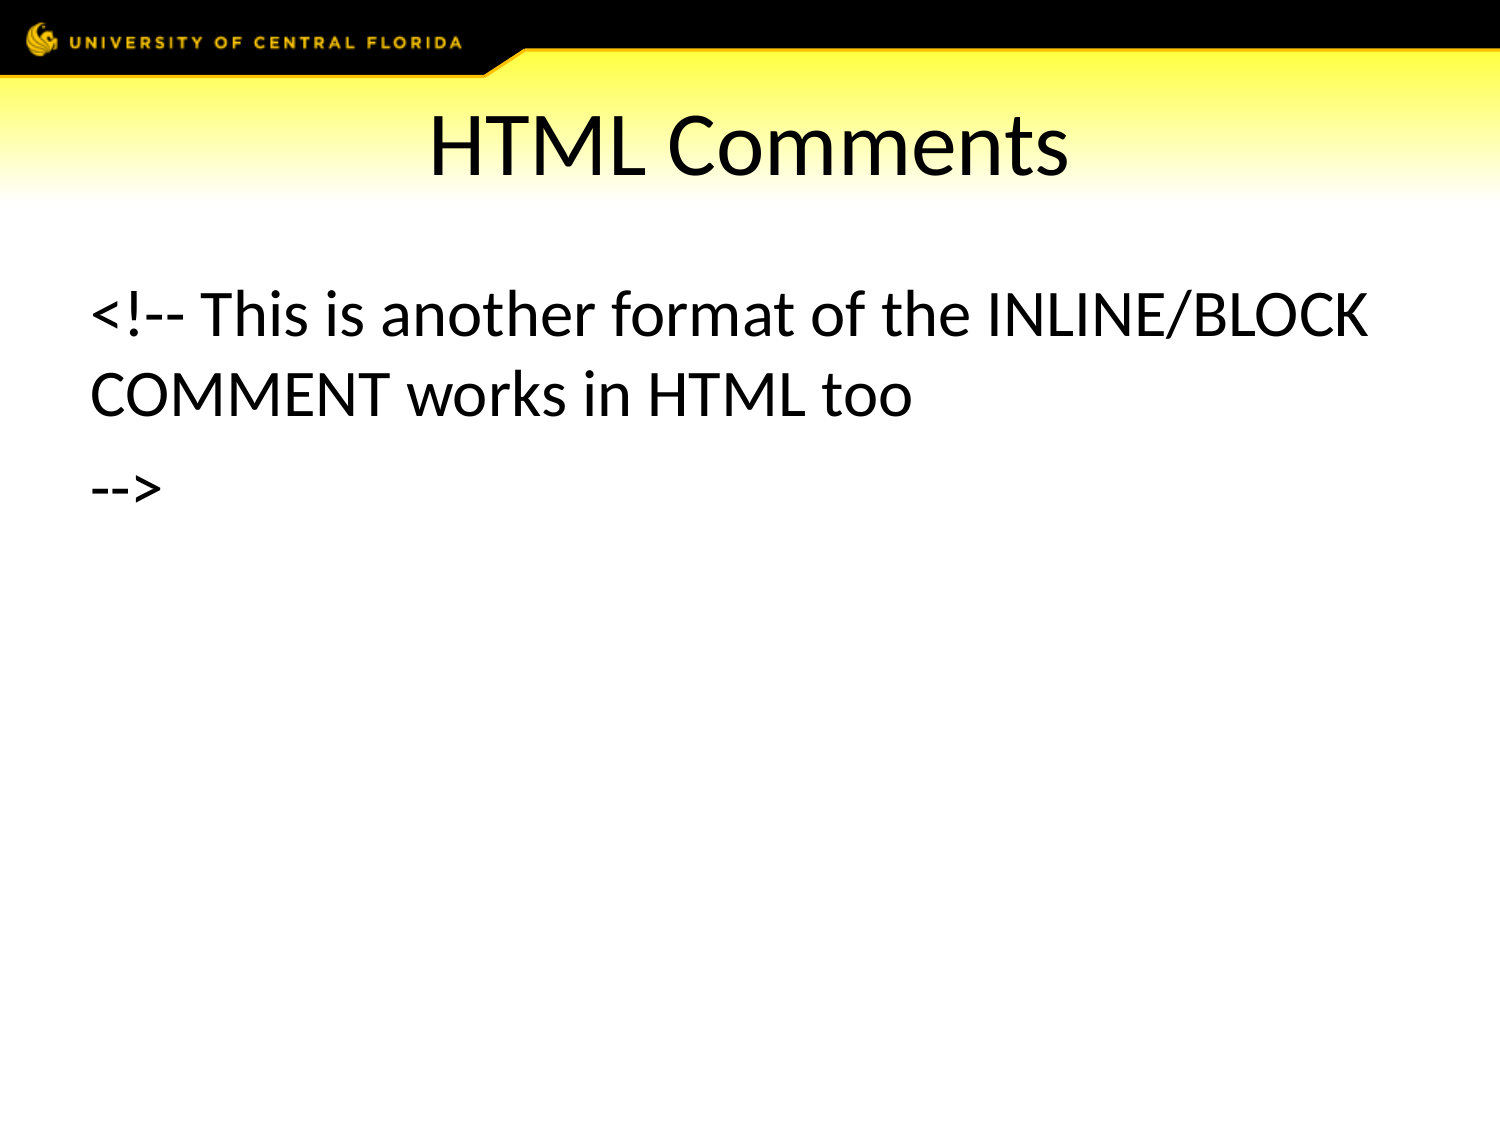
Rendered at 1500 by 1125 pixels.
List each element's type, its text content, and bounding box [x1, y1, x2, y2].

title HTML Comments [75, 45, 1425, 233]
picture [0, 0, 484, 74]
list <!-- This is another format of the INLINE/BLOCK COMMENT works in HTML too --> [75, 262, 1425, 1005]
